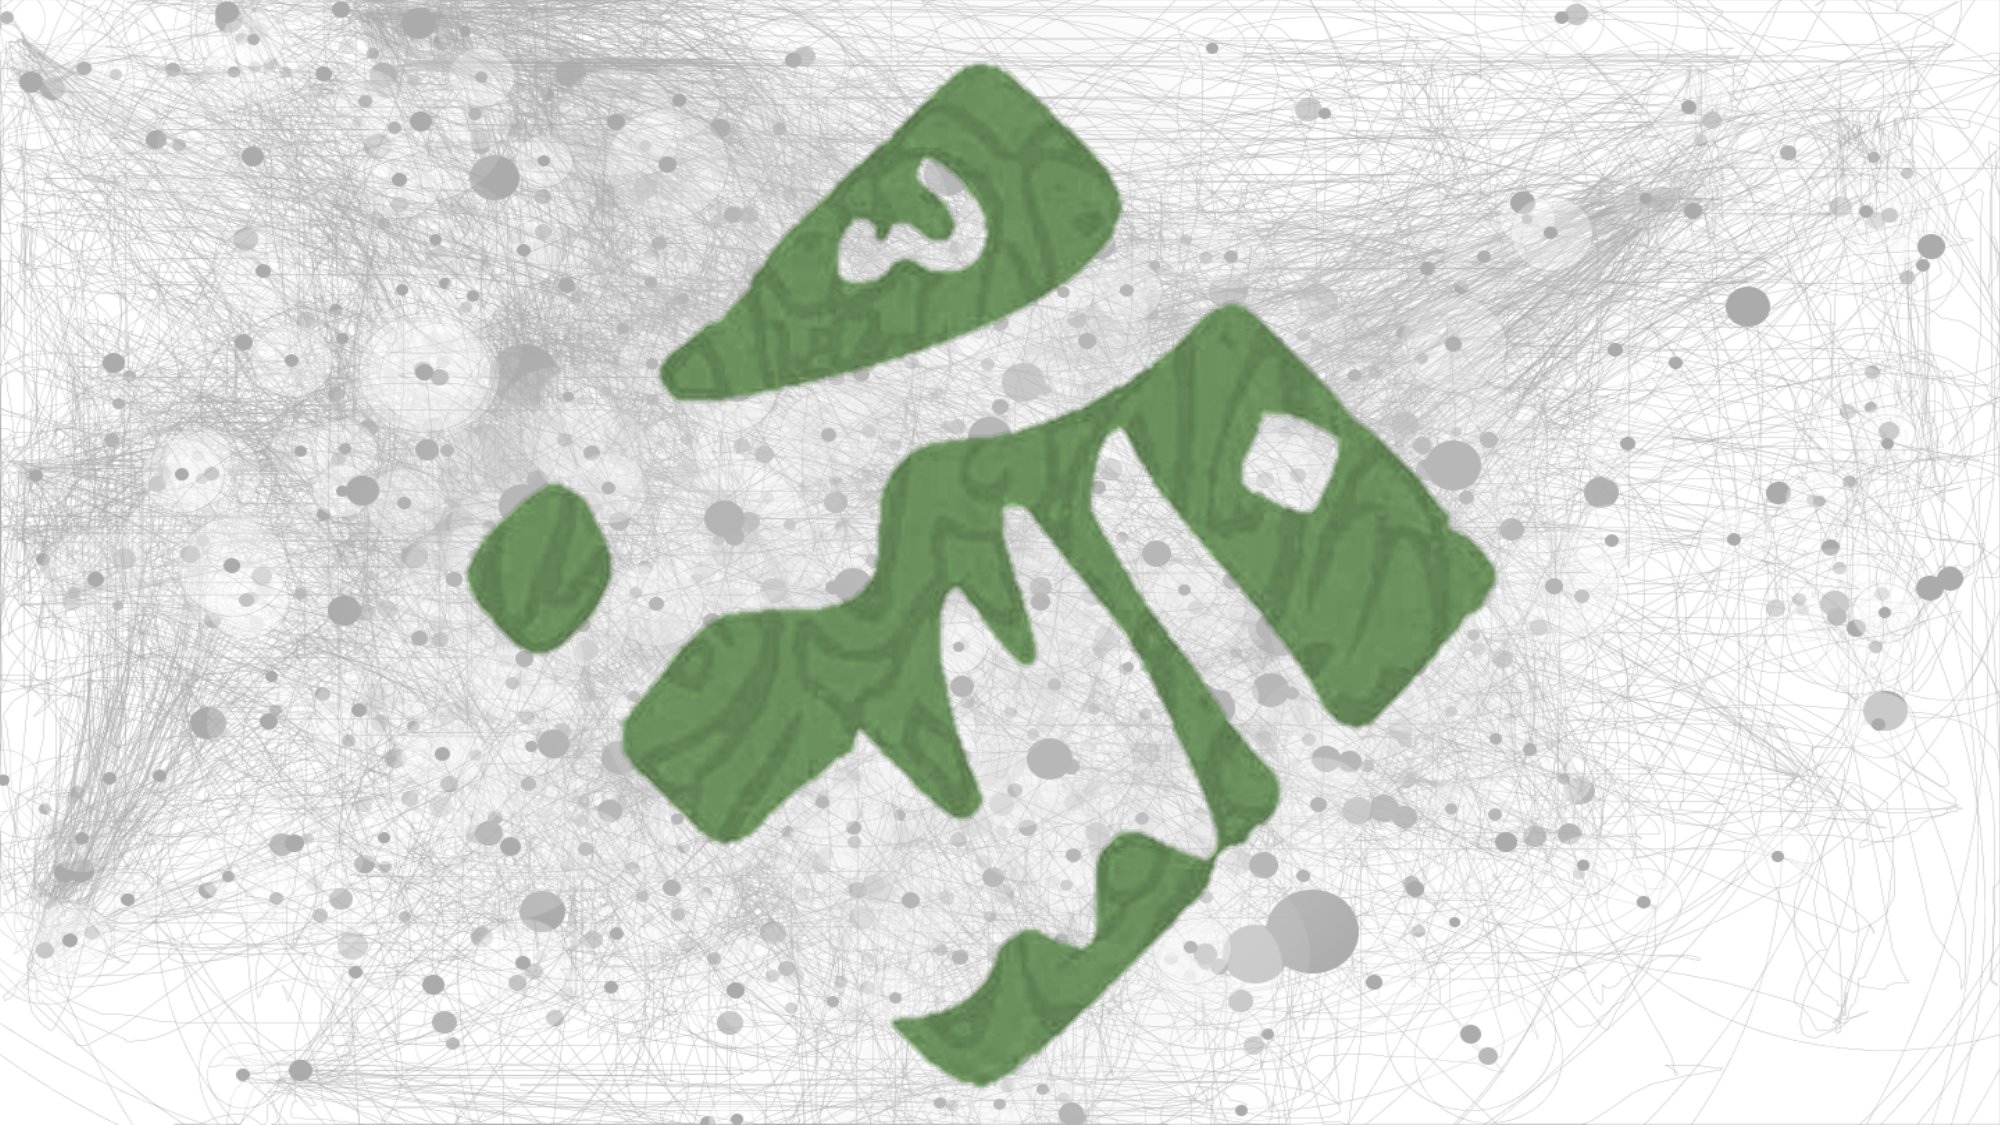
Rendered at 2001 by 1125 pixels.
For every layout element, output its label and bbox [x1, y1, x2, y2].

picture [447, 16, 1545, 1125]
